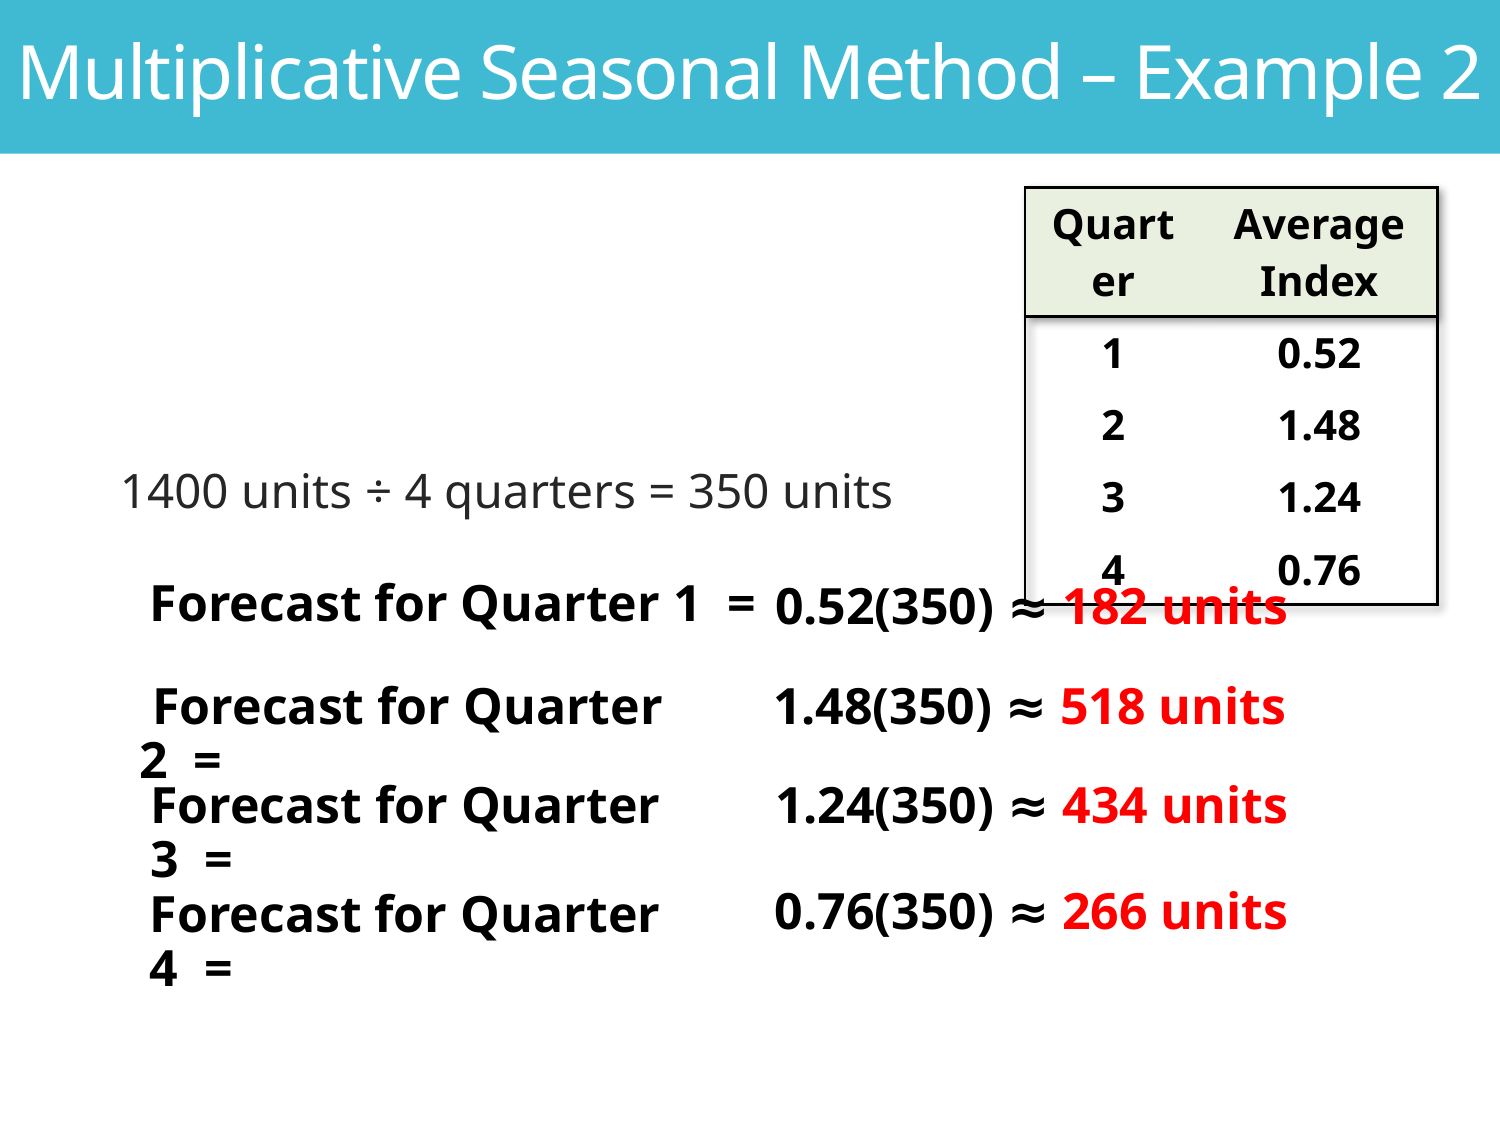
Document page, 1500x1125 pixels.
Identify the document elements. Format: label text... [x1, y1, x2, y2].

table_header Average Index [1201, 189, 1436, 315]
table_header Quarter [1026, 189, 1201, 315]
text_box 0.52(350) ≈ 182 units [760, 574, 1313, 636]
table_cell 1.24 [1201, 461, 1436, 533]
text_box Forecast for Quarter 2 = [124, 673, 698, 731]
text_box 1.24(350) ≈ 434 units [760, 773, 1313, 839]
text_box 1.48(350) ≈ 518 units [758, 673, 1313, 740]
table_cell 1.48 [1201, 389, 1436, 461]
table_cell 2 [1026, 389, 1201, 461]
text_box Multiplicative Seasonal Method – Example 2 [0, 0, 1500, 154]
text_box Forecast for Quarter 1 = [135, 571, 848, 639]
table_cell 3 [1026, 461, 1201, 533]
table_cell 1 [1026, 318, 1201, 389]
text_box 0.76(350) ≈ 266 units [760, 879, 1350, 943]
table_cell 0.76 [1201, 533, 1436, 603]
text_box Forecast for Quarter 3 = [135, 773, 698, 837]
table_cell 4 [1026, 533, 1201, 574]
list 1400 units ÷ 4 quarters = 350 units [93, 462, 925, 532]
table_cell 0.52 [1201, 318, 1436, 389]
text_box Forecast for Quarter 4 = [134, 881, 706, 943]
